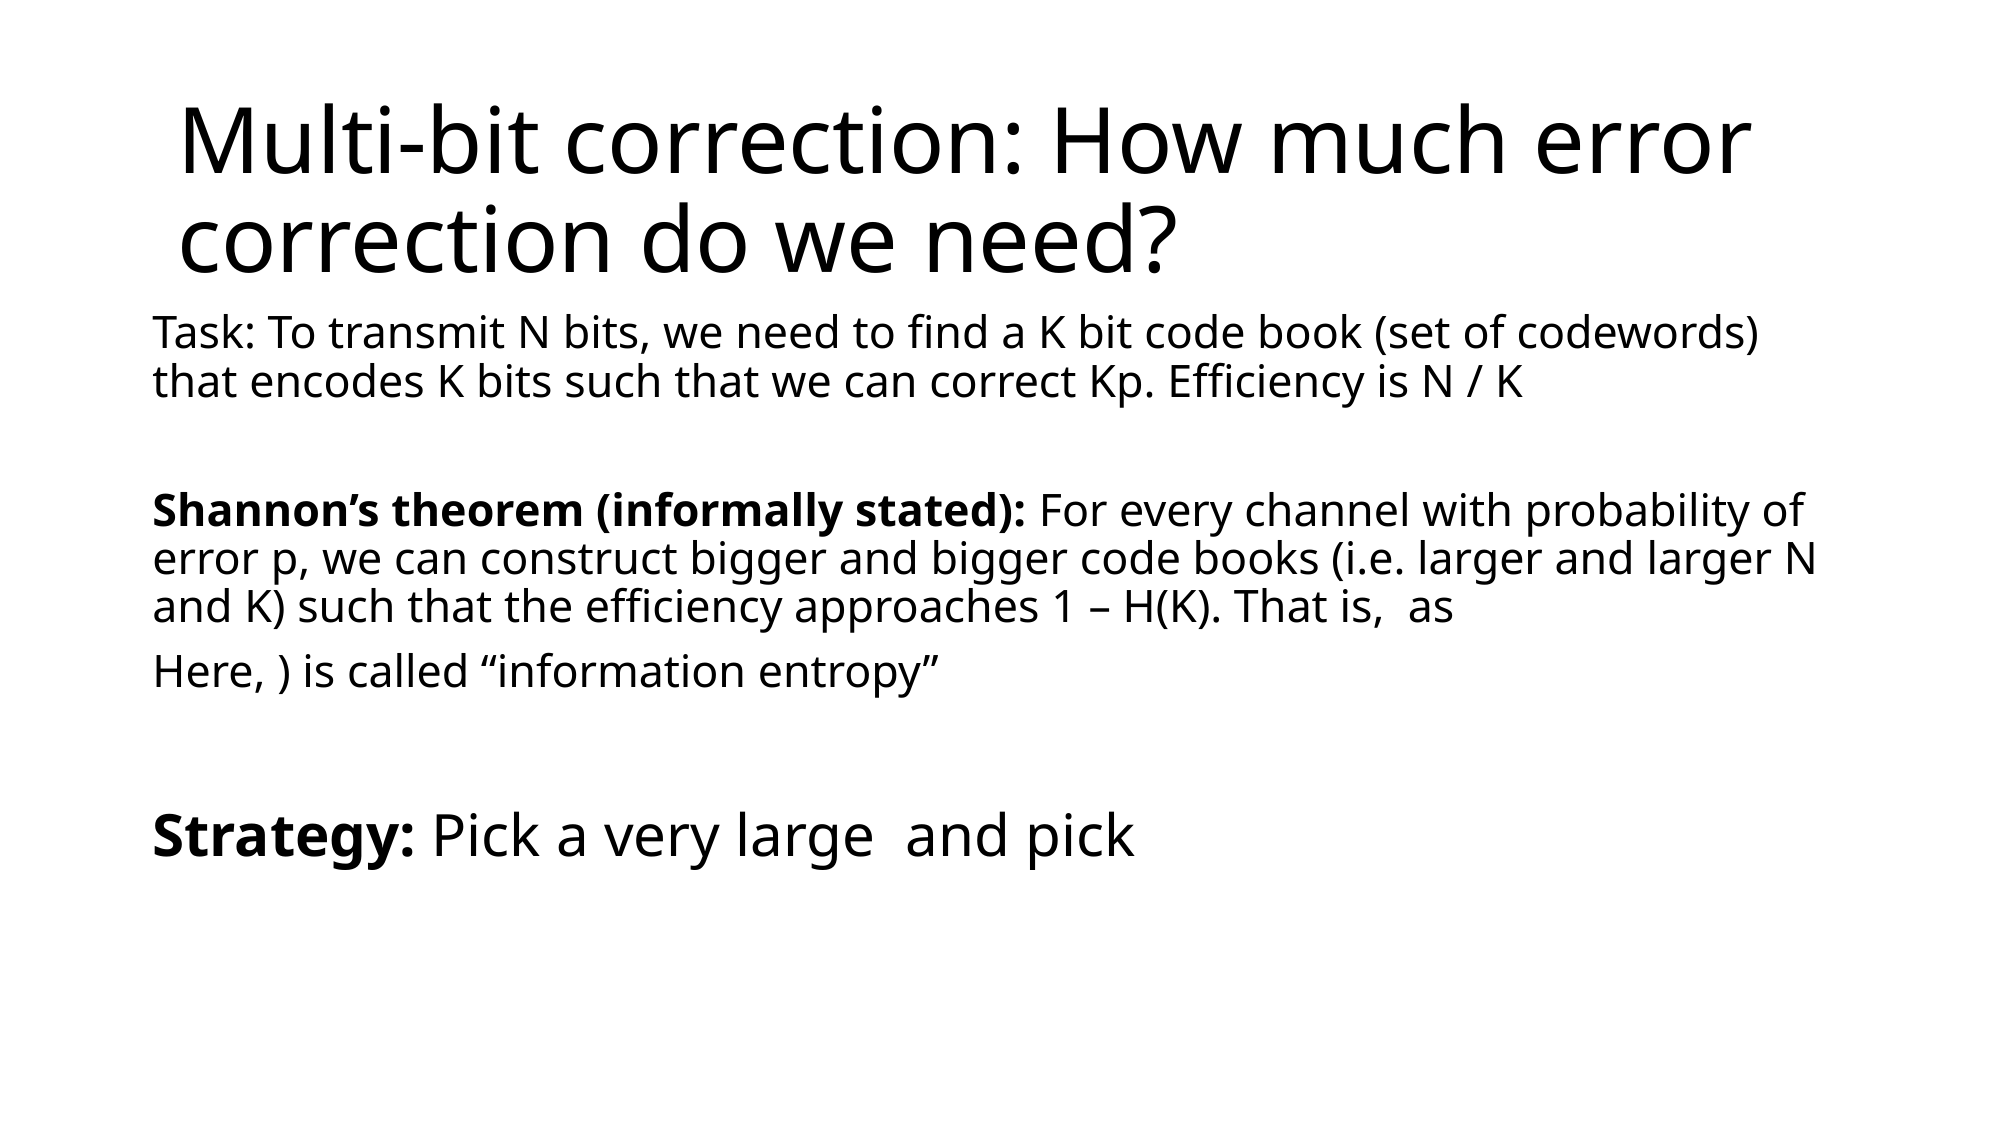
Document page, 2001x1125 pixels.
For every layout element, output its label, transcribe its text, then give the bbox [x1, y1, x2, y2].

text_box [137, 562, 1863, 780]
text_box Multi-bit correction: How much error correction do we need? [162, 84, 1888, 303]
